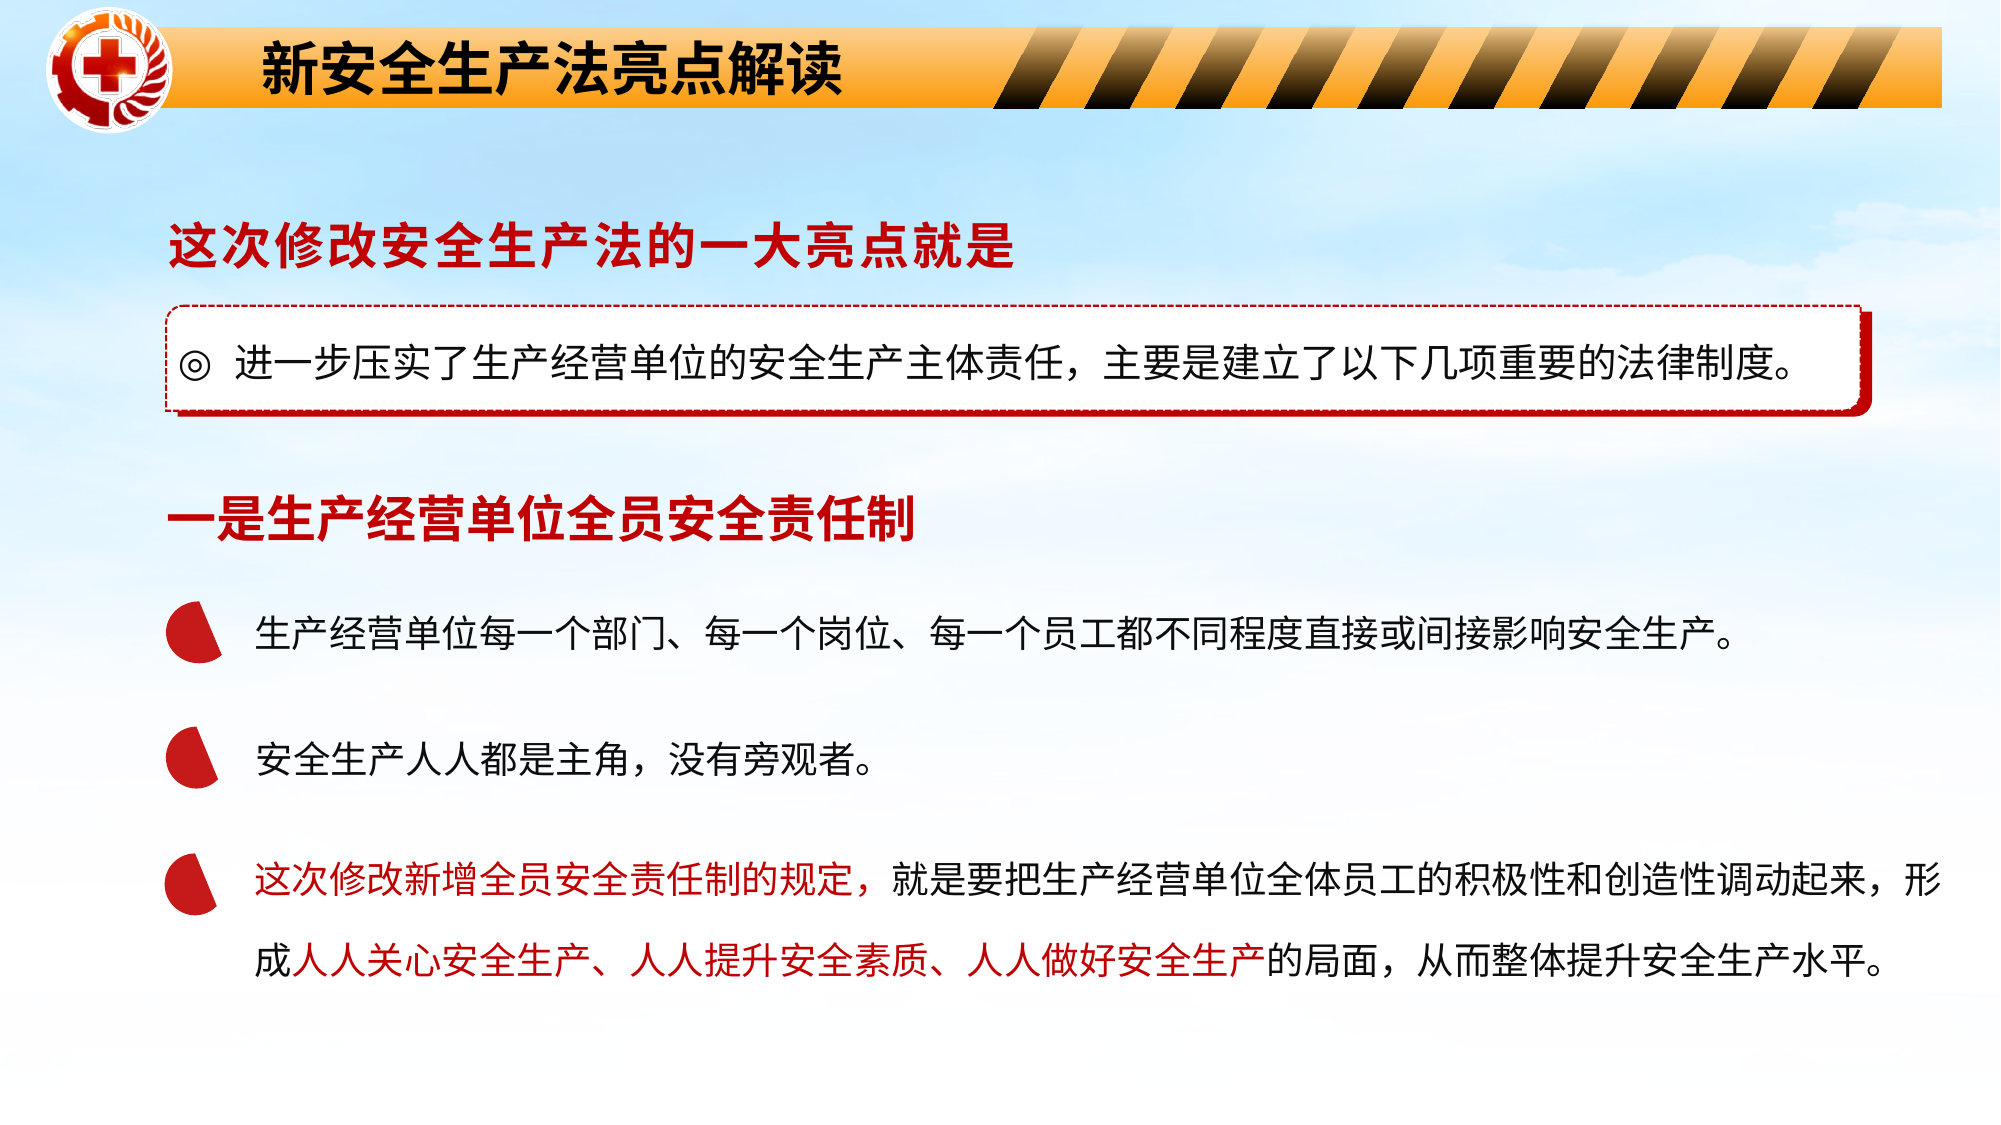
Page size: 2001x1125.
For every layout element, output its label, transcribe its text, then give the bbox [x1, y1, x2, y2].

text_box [166, 305, 1873, 417]
text_box 这次修改安全生产法的一大亮点就是 [153, 189, 1074, 283]
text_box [46, 6, 1942, 134]
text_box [164, 820, 1963, 1000]
text_box 一是生产经营单位全员安全责任制 [151, 432, 998, 555]
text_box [0, 0, 2000, 1125]
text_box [165, 699, 1801, 791]
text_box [165, 574, 1802, 676]
